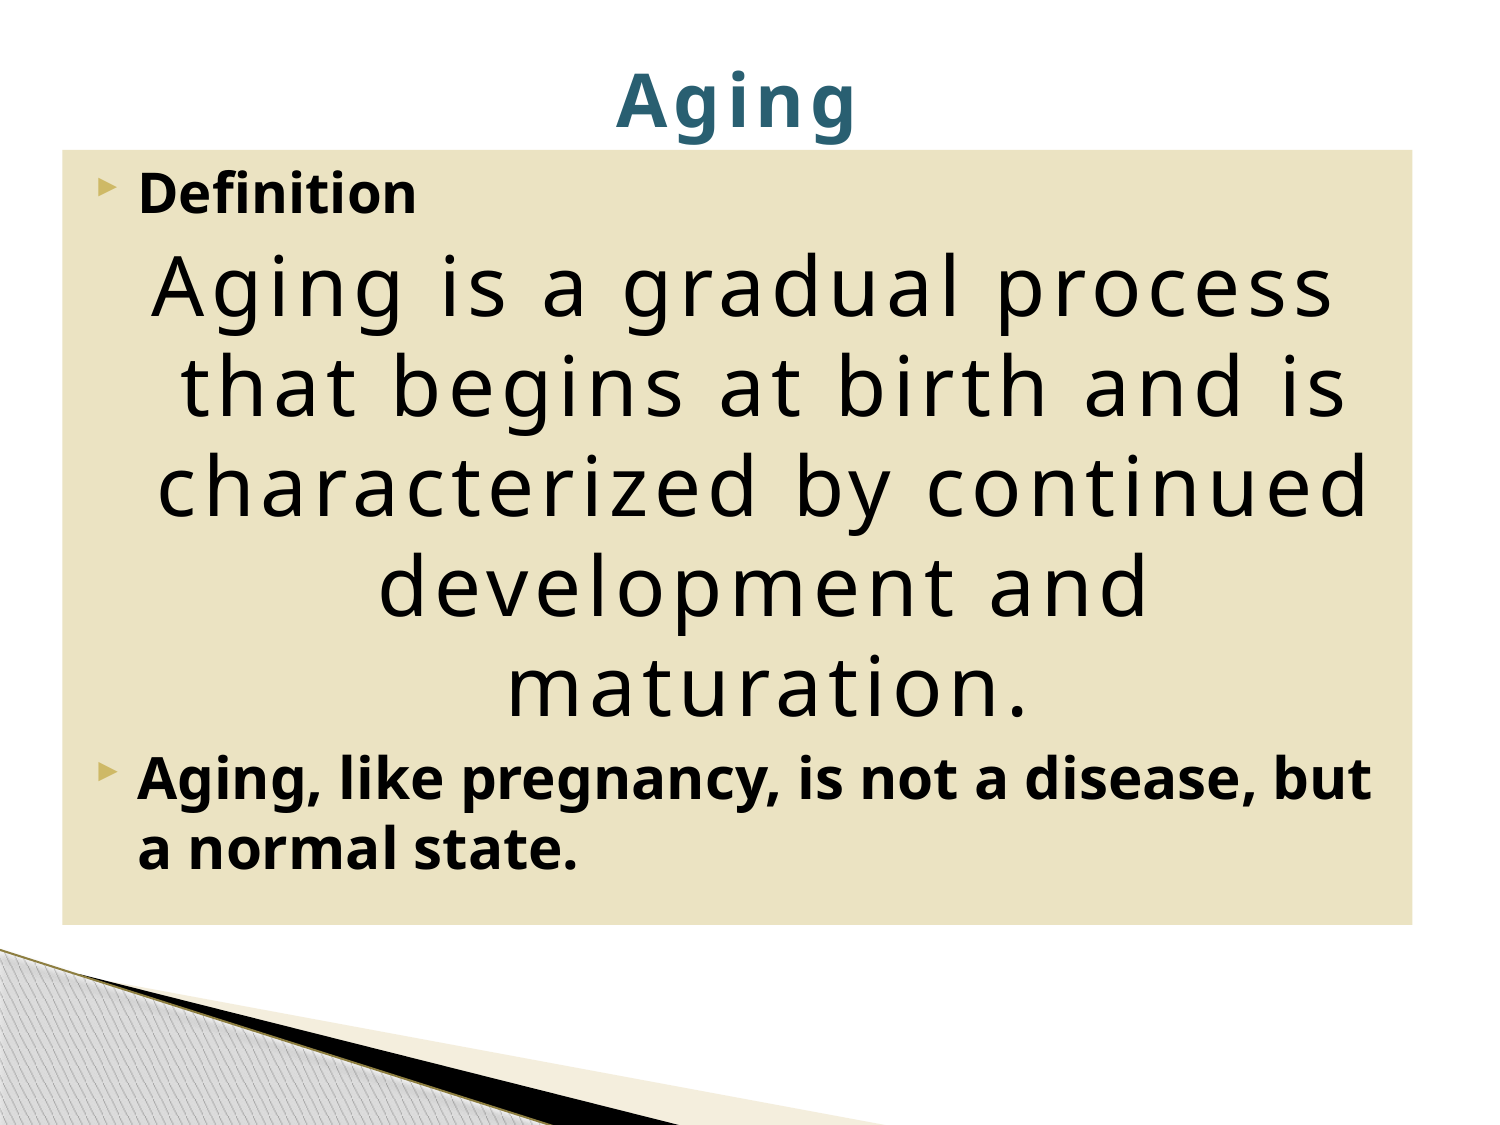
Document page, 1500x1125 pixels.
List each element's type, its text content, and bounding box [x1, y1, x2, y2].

list Definition Aging is a gradual process that begins at birth and is characterized by continued development and maturation. Aging, like pregnancy, is not a disease, but a normal state. [62, 149, 1413, 925]
title Aging [75, 45, 1425, 150]
